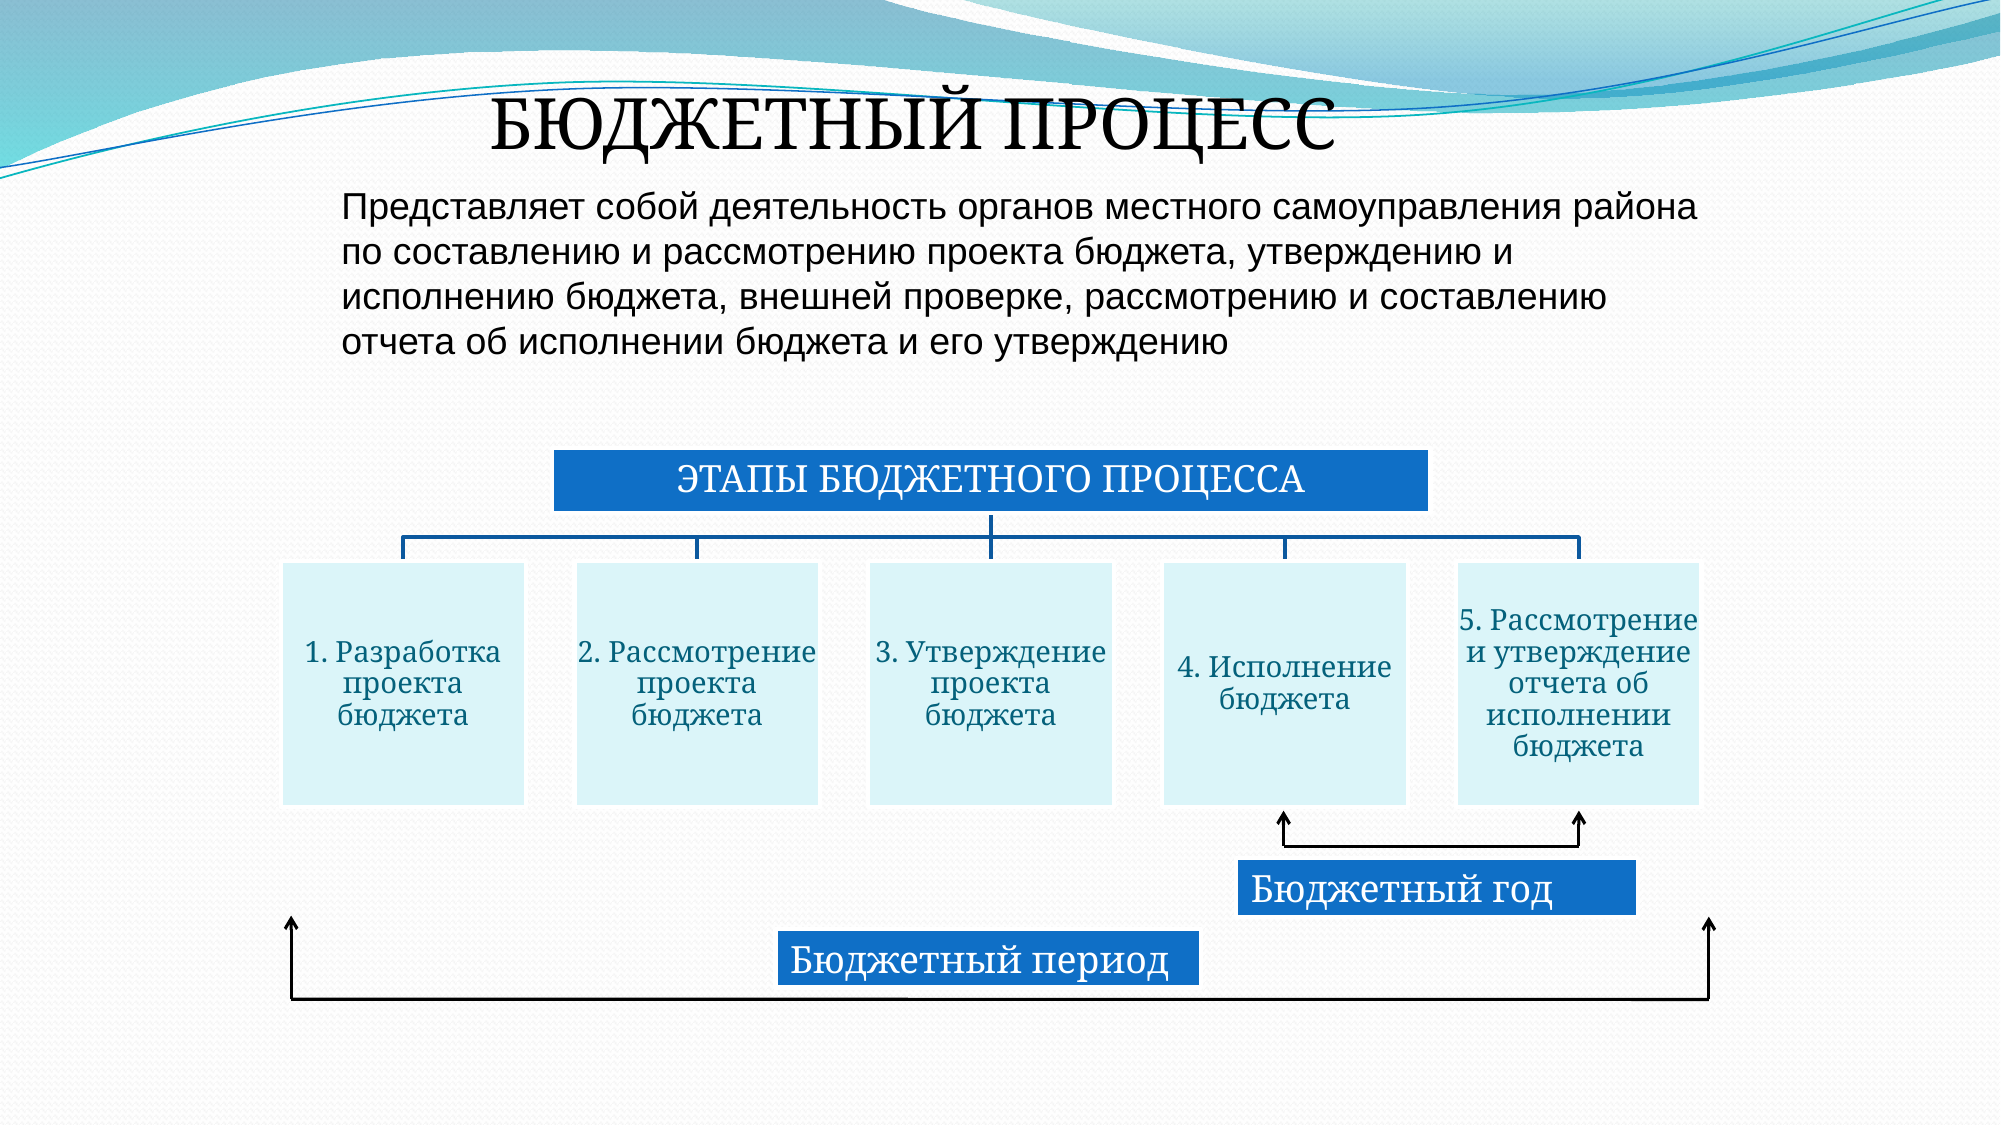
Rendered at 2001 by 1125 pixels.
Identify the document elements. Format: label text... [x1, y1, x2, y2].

table_cell 462877,3 [1279, 818, 1583, 856]
text_box БЮДЖЕТНЫЙ ПРОЦЕСС [475, 71, 1539, 172]
text_box Бюджетный год [1234, 872, 1640, 919]
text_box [279, 396, 1703, 859]
text_box Бюджетный период [773, 927, 1203, 990]
text_box Представляет собой деятельность органов местного самоуправления района по составлению и рассмотрению проекта бюджета, утверждению и исполнению бюджета, внешней проверке, рассмотрению и составлению отчета об исполнении бюджета и его утверждению [326, 174, 1745, 370]
